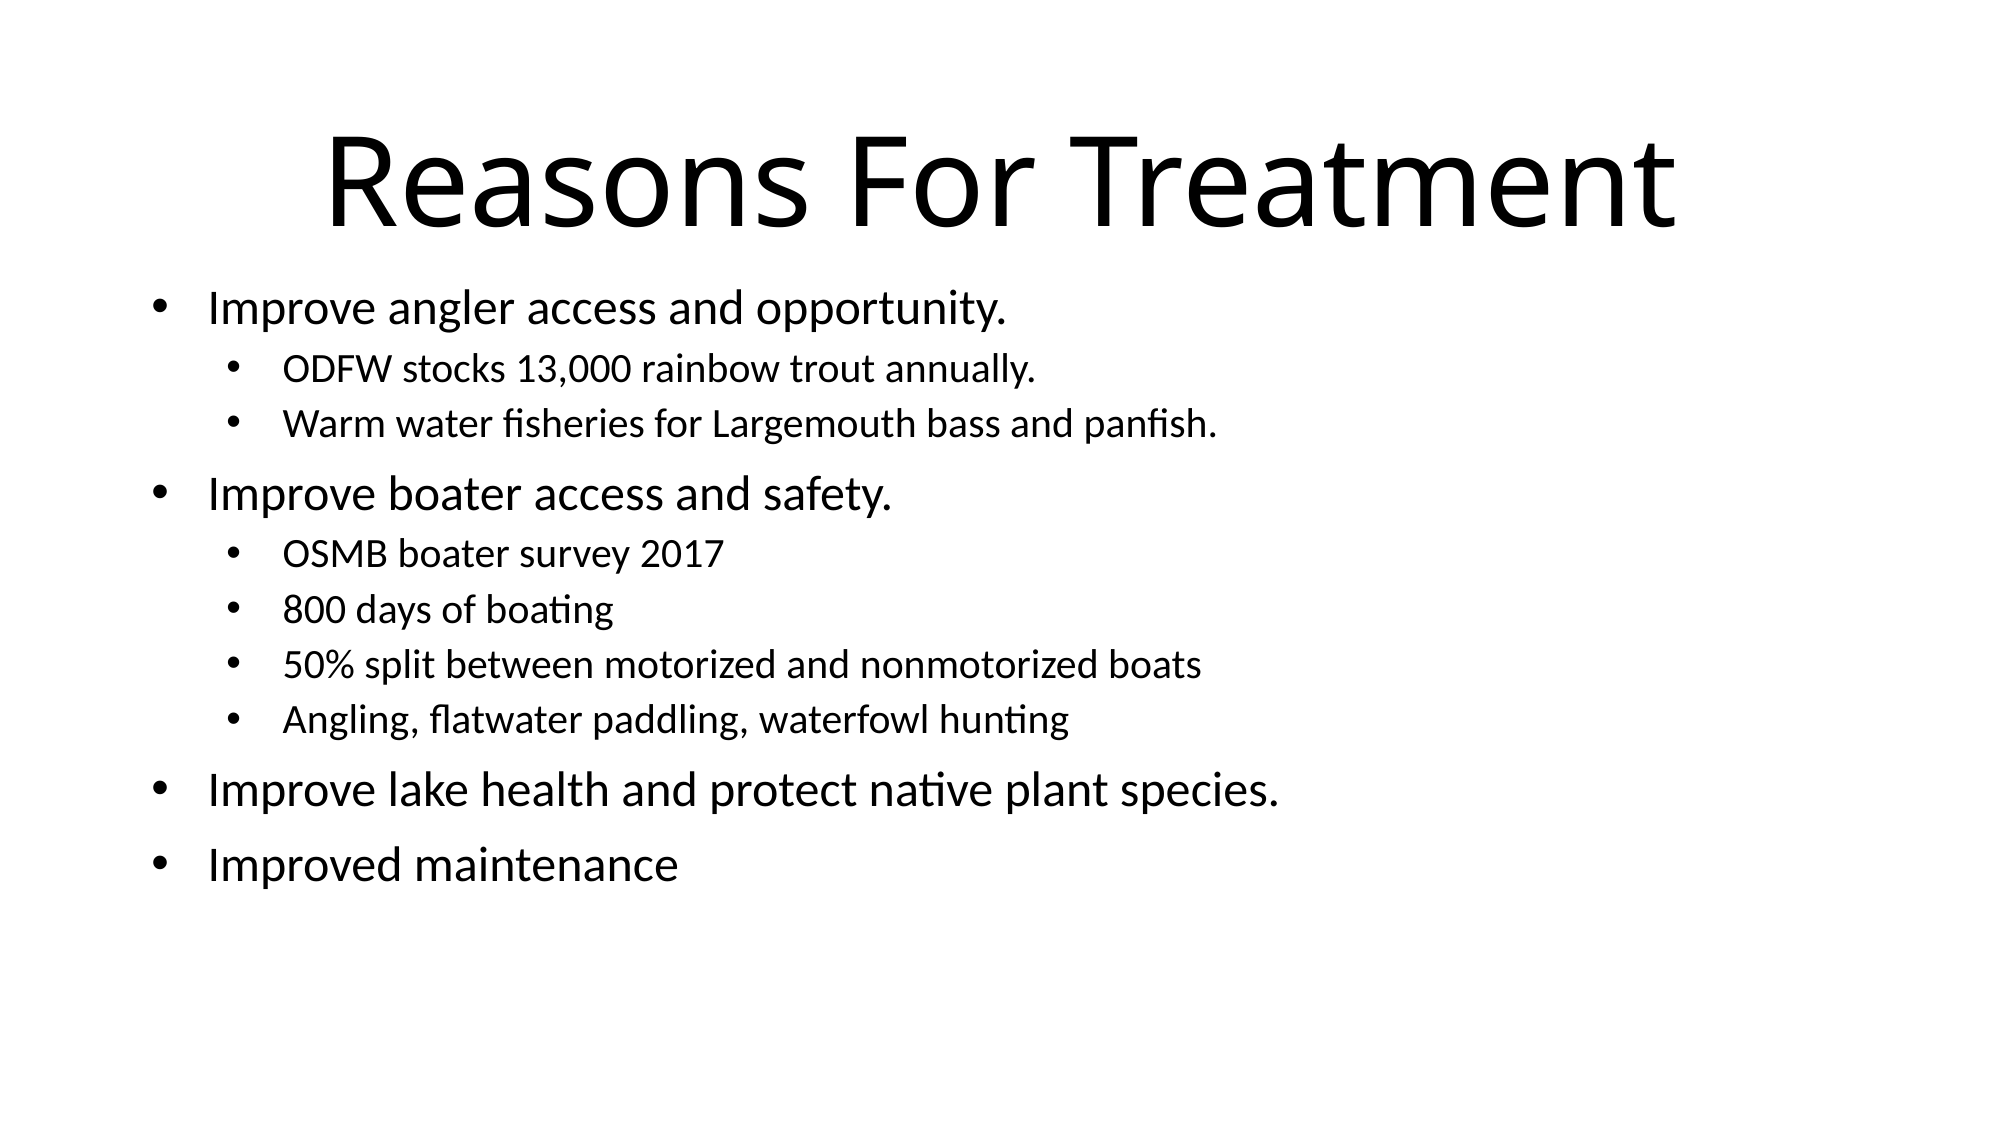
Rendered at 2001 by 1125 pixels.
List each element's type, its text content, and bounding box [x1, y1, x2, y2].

title Reasons For Treatment [137, 91, 1863, 261]
list Improve angler access and opportunity. ODFW stocks 13,000 rainbow trout annually. Warm water fisheries for Largemouth bass and panfish. Improve boater access and safety. OSMB boater survey 2017 800 days of boating 50% split between motorized and nonmotorized boats Angling, flatwater paddling, waterfowl hunting Improve lake health and protect native plant species. Improved maintenance [136, 274, 1862, 999]
